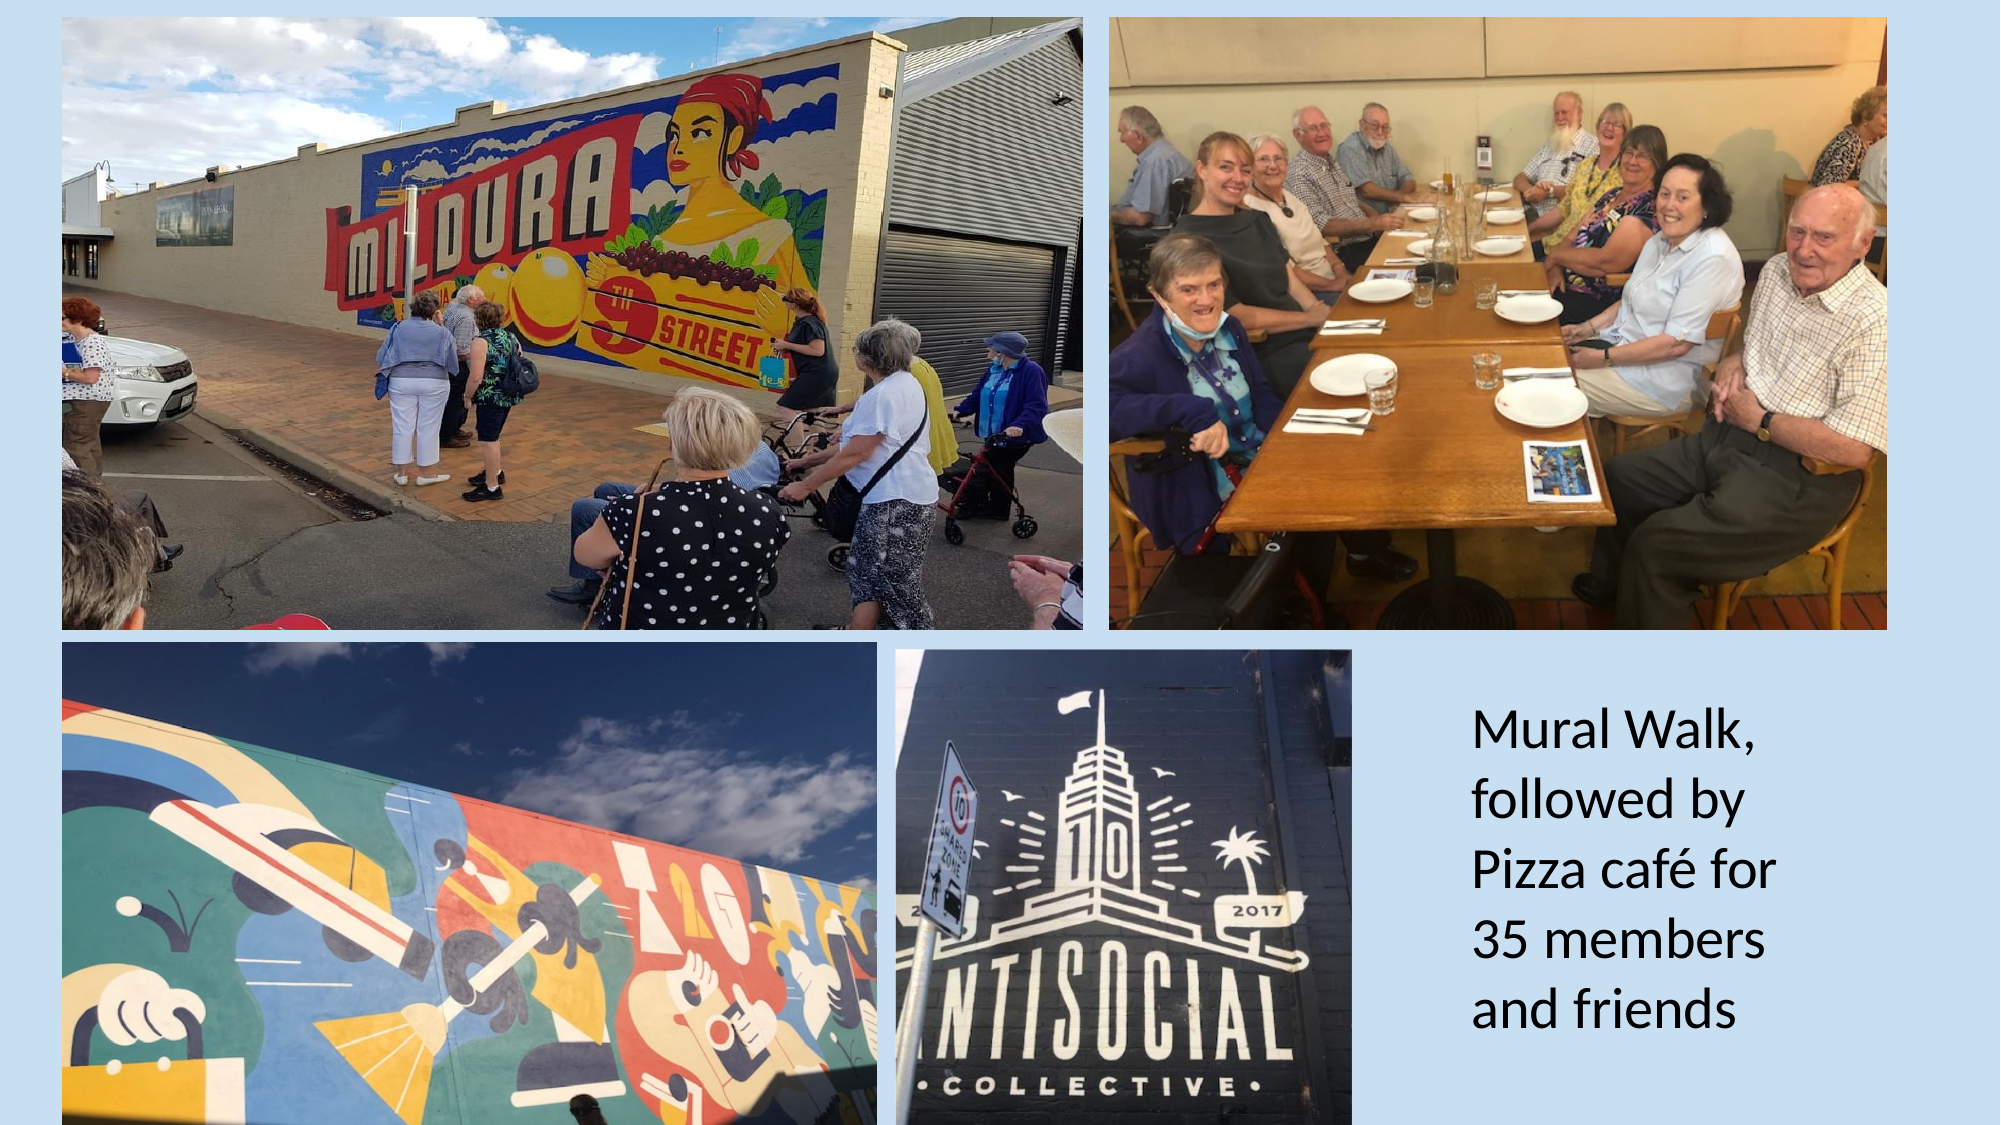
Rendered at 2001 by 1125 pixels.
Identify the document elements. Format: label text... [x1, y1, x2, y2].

picture [62, 642, 1381, 1125]
picture [62, 17, 1083, 630]
picture [1109, 17, 1887, 630]
text_box Mural Walk, followed by Pizza café for 35 members and friends [1456, 682, 1877, 1048]
